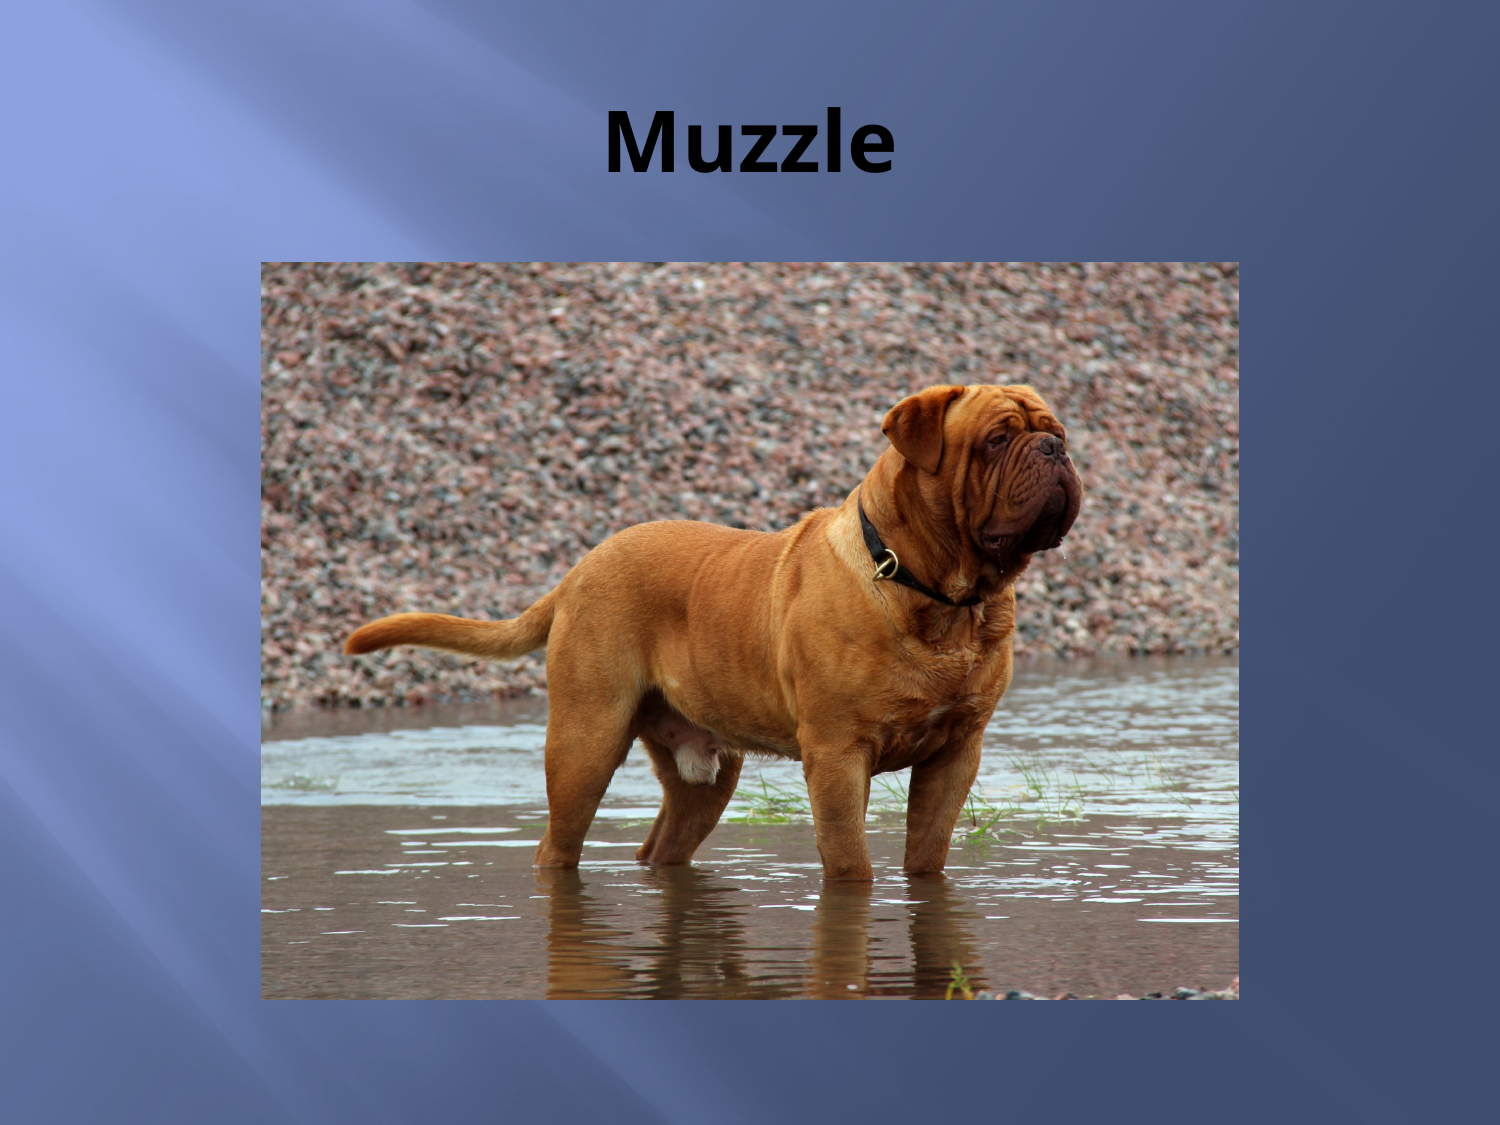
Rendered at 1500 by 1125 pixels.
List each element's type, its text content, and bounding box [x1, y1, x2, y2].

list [260, 262, 1239, 1000]
title Muzzle [75, 45, 1425, 233]
